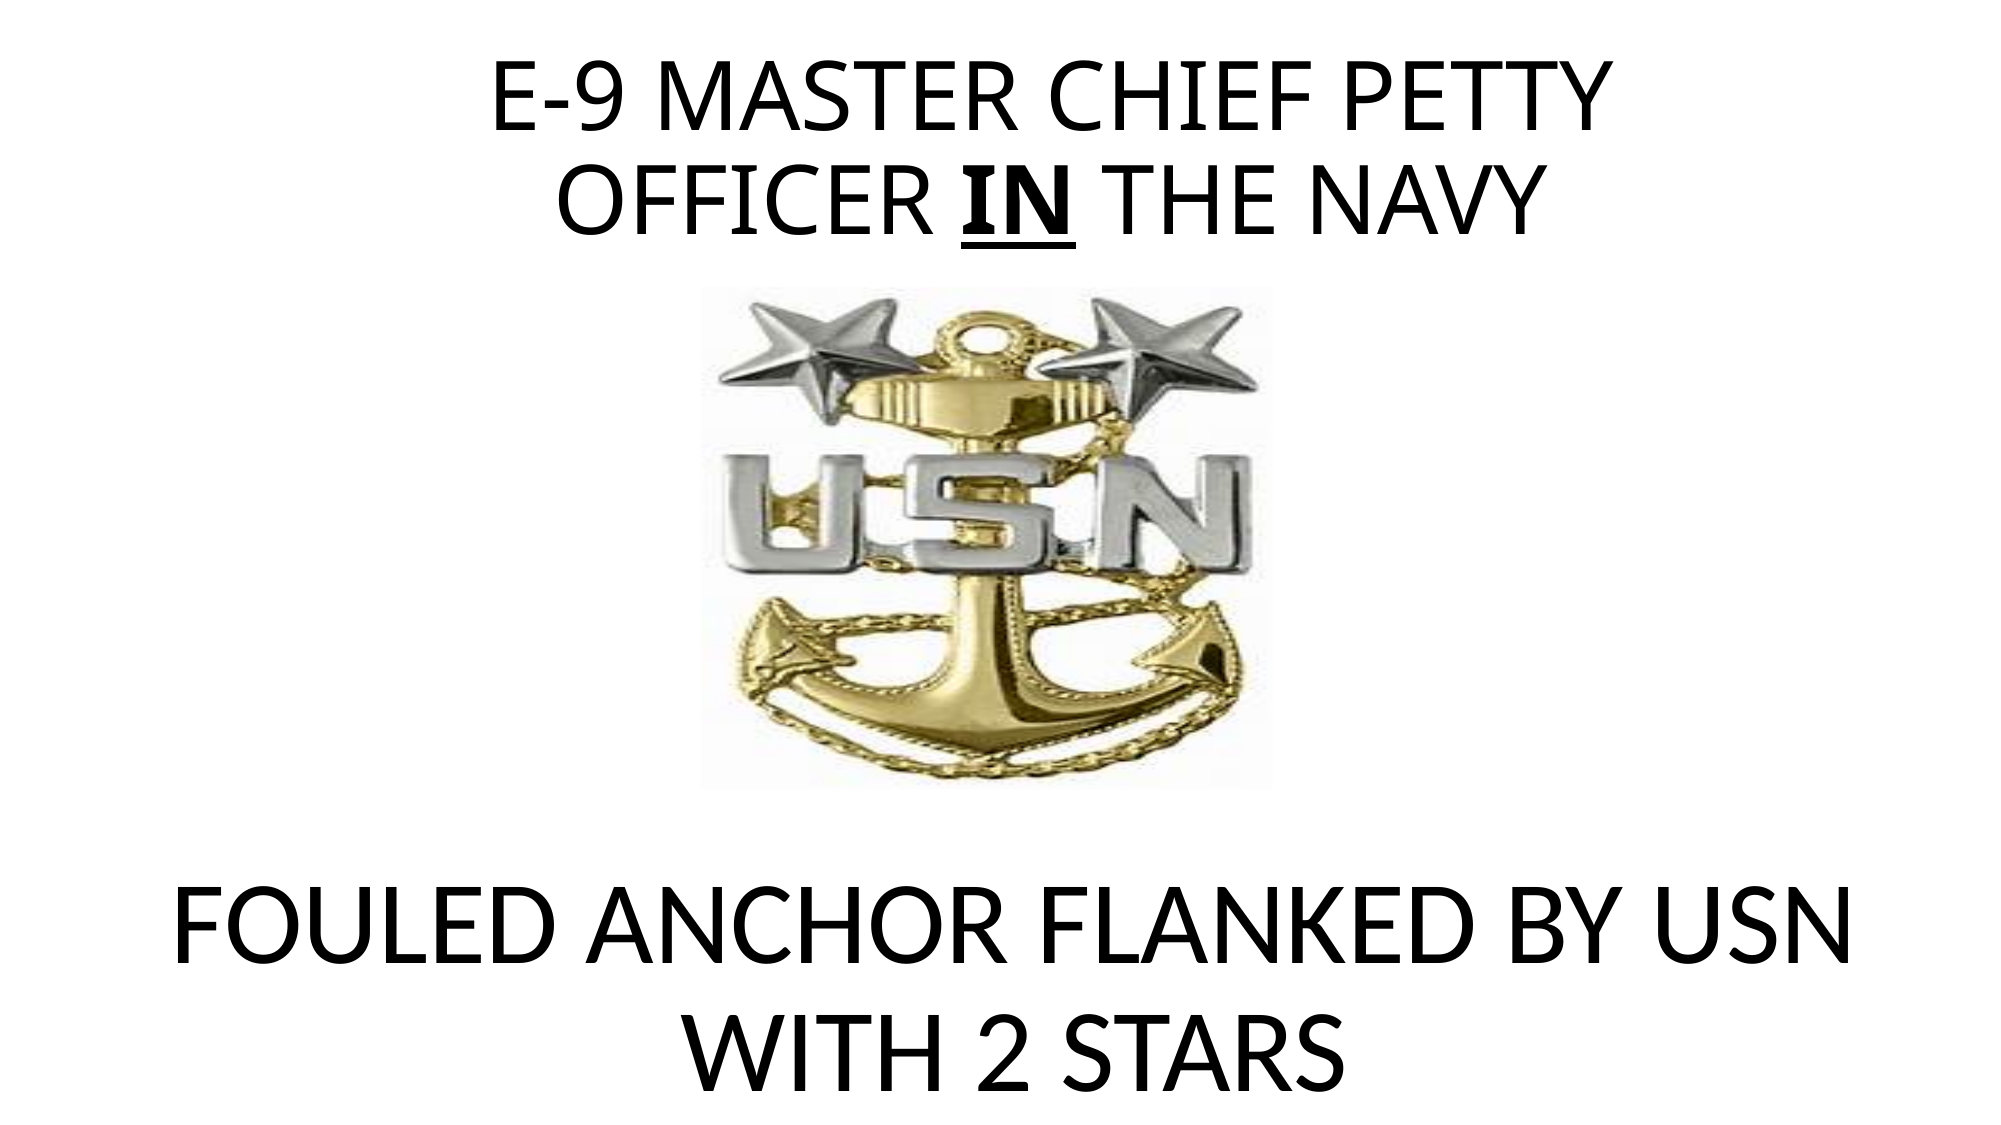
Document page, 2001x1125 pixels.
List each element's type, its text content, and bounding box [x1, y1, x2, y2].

subtitle FOULED ANCHOR FLANKED BY USN WITH 2 STARS [105, 853, 1923, 1125]
picture [693, 280, 1277, 797]
title E-9 MASTER CHIEF PETTY OFFICER IN THE NAVY [291, 38, 1810, 264]
